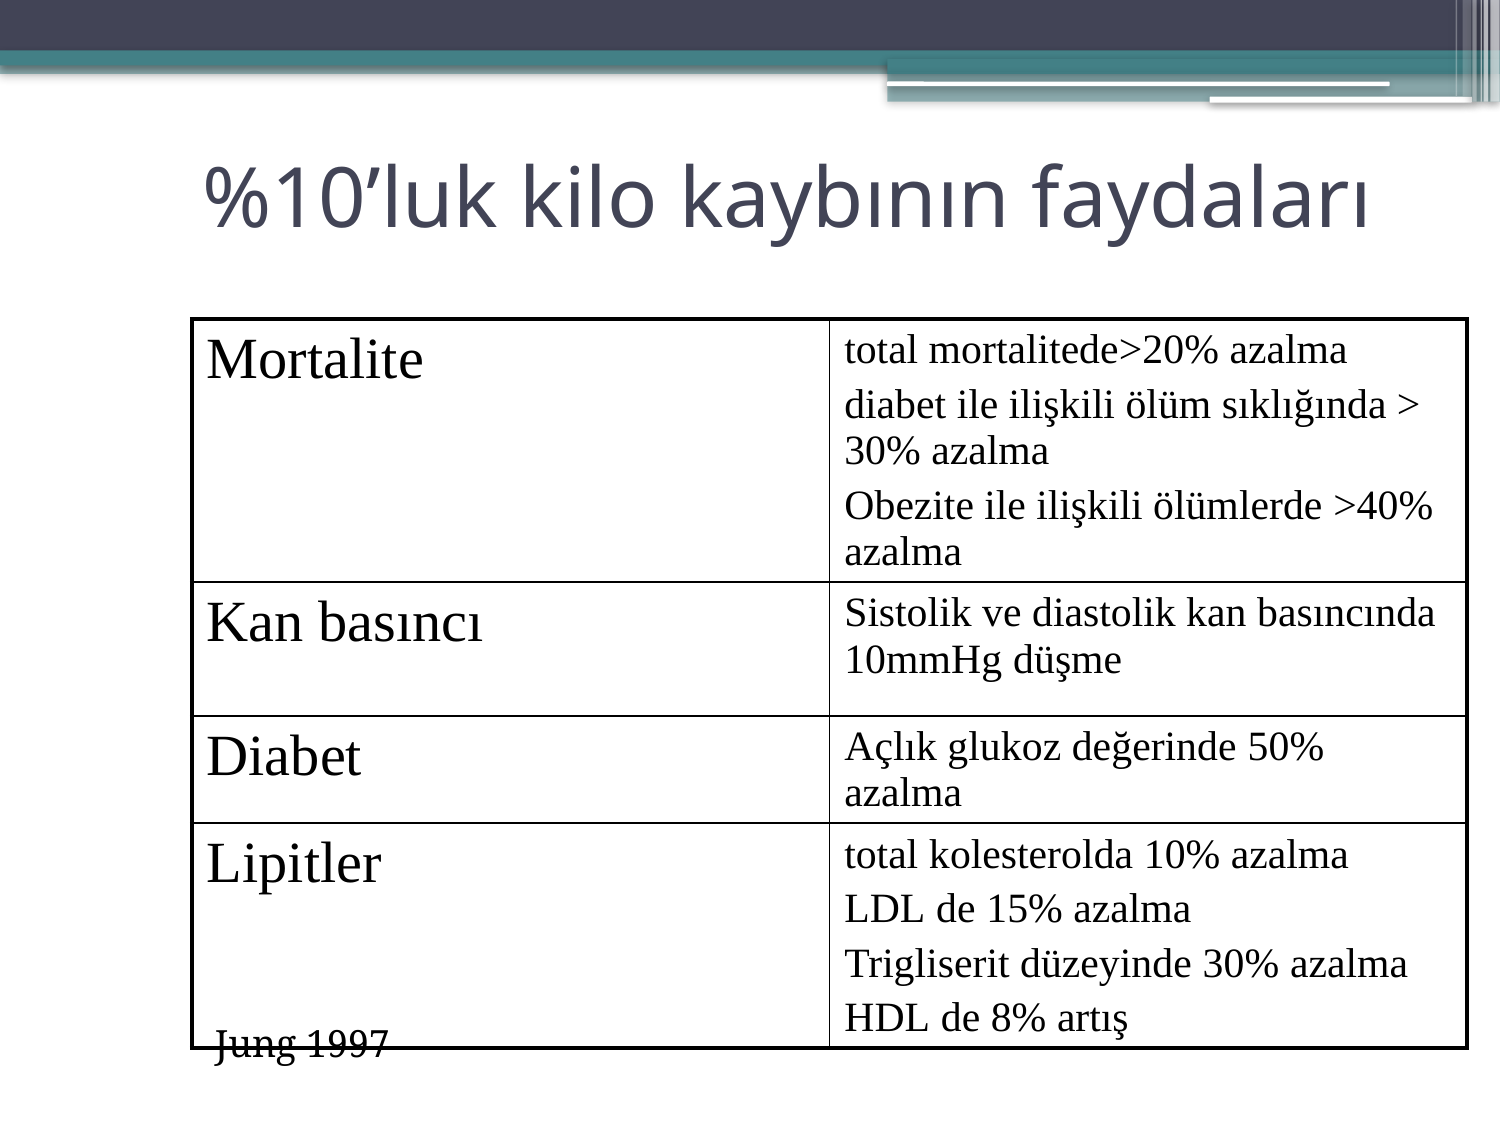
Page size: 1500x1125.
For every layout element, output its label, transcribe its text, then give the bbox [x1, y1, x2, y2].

table_cell Sistolik ve diastolik kan basıncında 10mmHg düşme [830, 583, 1465, 715]
table_cell Diabet [194, 717, 829, 822]
table_header Mortalite [194, 321, 829, 581]
table_header total mortalitede>20% azalma diabet ile ilişkili ölüm sıklığında > 30% azalma Obezite ile ilişkili ölümlerde >40% azalma [830, 321, 1465, 581]
table_cell Kan basıncı [194, 583, 829, 715]
table_cell Açlık glukoz değerinde 50% azalma [830, 717, 1465, 822]
table_cell total kolesterolda 10% azalma LDL de 15% azalma Trigliserit düzeyinde 30% azalma HDL de 8% artış [830, 824, 1465, 1046]
title %10’luk kilo kaybının faydaları [187, 99, 1463, 288]
text_box Jung 1997 [199, 1012, 713, 1073]
table_cell Lipitler [194, 824, 829, 1046]
